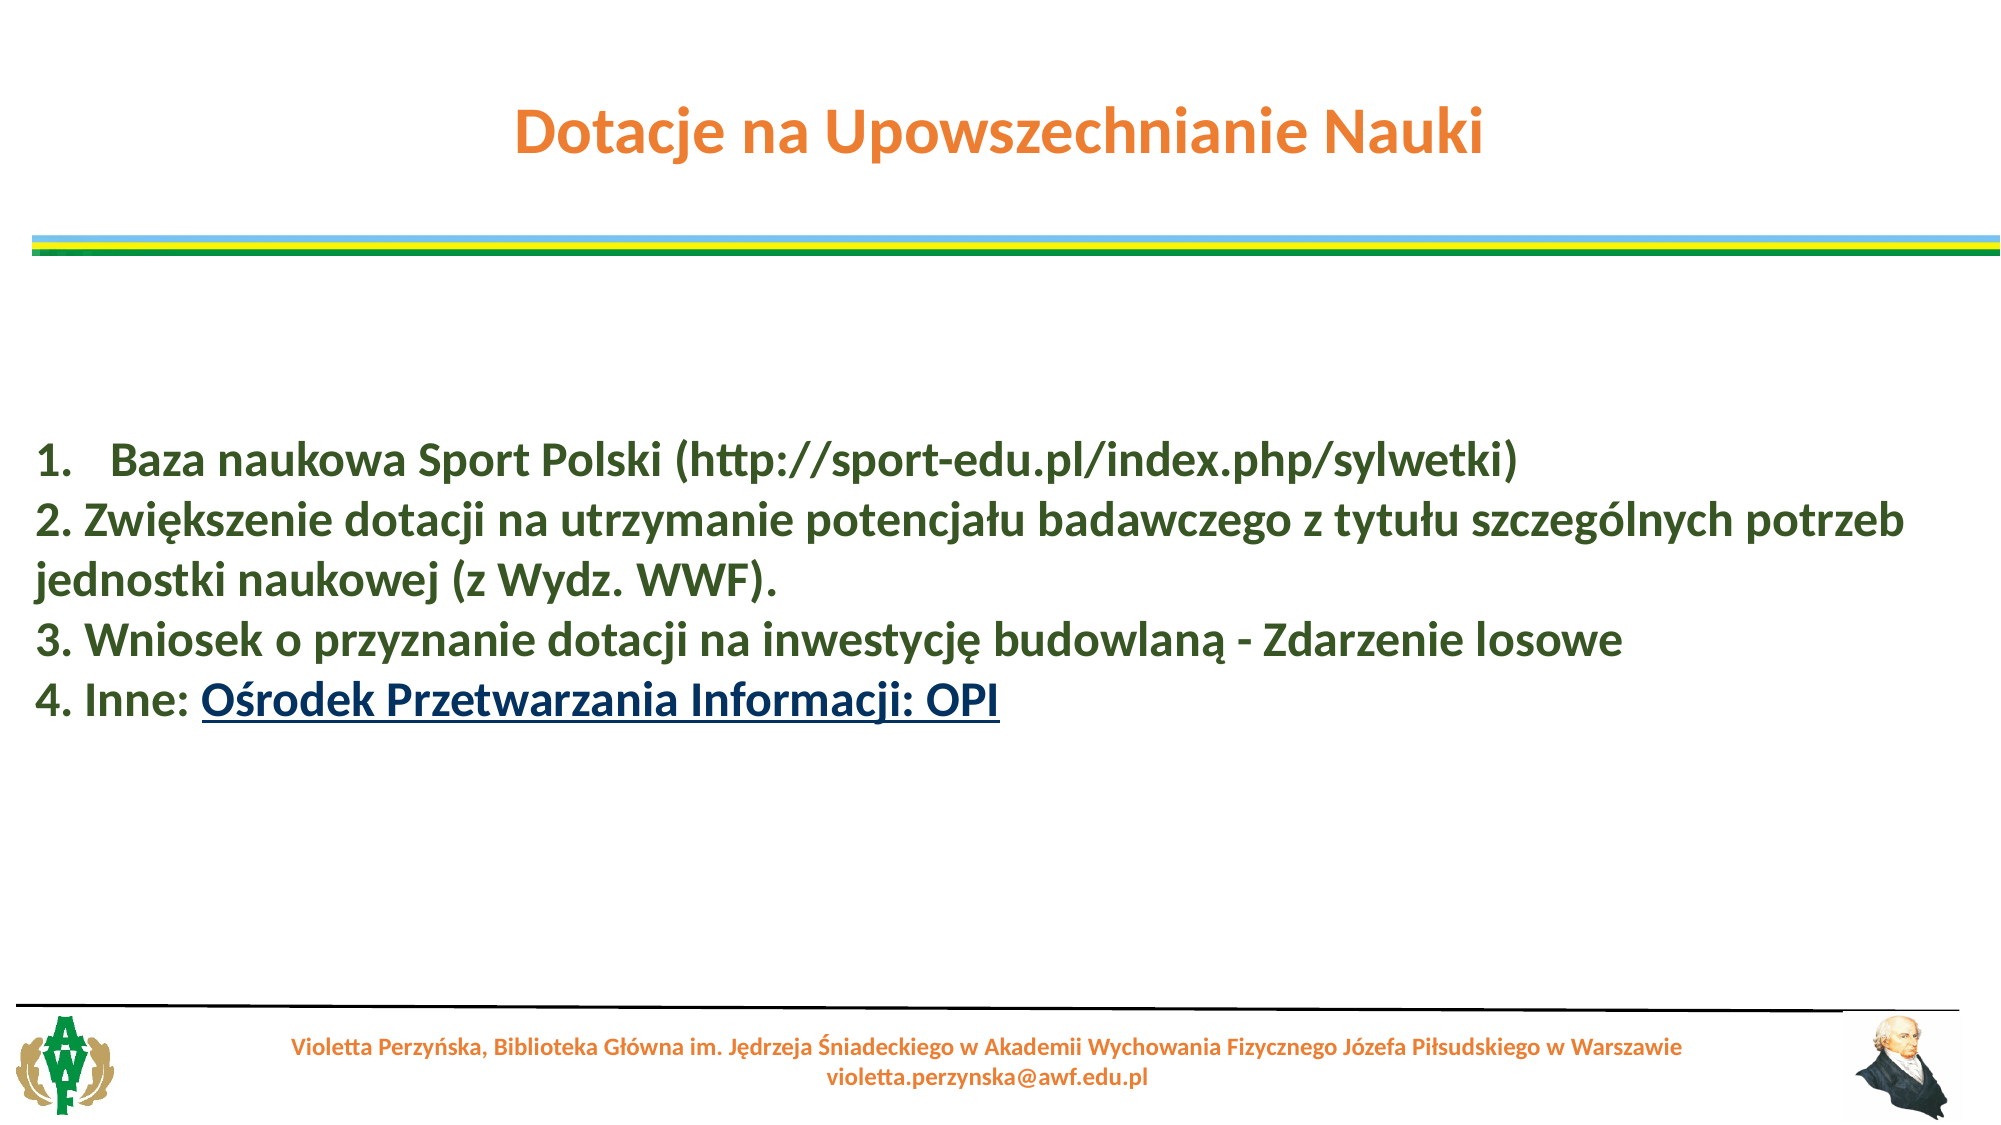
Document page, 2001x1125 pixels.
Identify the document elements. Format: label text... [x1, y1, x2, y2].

picture [32, 235, 2000, 256]
text_box Baza naukowa Sport Polski (http://sport-edu.pl/index.php/sylwetki) 2. Zwiększenie dotacji na utrzymanie potencjału badawczego z tytułu szczególnych potrzeb jednostki naukowej (z Wydz. WWF). 3. Wniosek o przyznanie dotacji na inwestycję budowlaną - Zdarzenie losowe 4. Inne: Ośrodek Przetwarzania Informacji: OPI [20, 359, 1953, 825]
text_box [16, 1005, 1960, 1012]
text_box Dotacje na Upowszechnianie Nauki [0, 0, 2000, 174]
footer Violetta Perzyńska, Biblioteka Główna im. Jędrzeja Śniadeckiego w Akademii Wychowania Fizycznego Józefa Piłsudskiego w Warszawie violetta.perzynska@awf.edu.pl [28, 1012, 1842, 1115]
picture [16, 1016, 114, 1115]
picture [1842, 1011, 1963, 1122]
